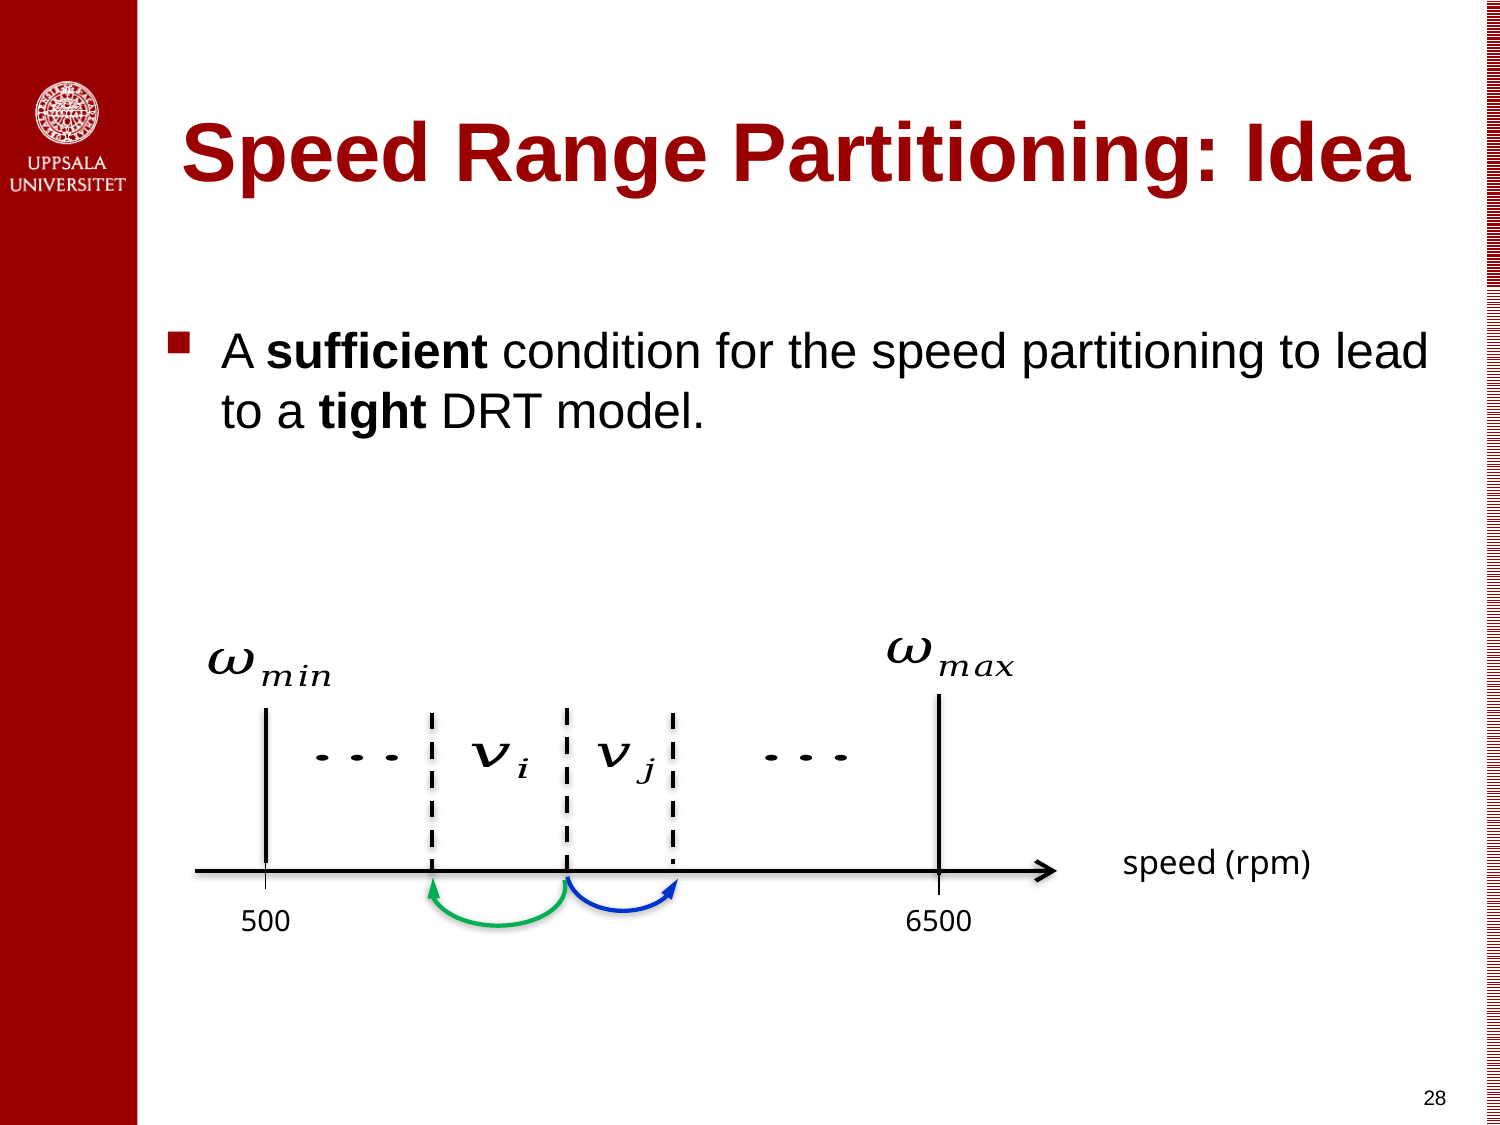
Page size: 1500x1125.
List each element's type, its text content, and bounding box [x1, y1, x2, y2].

picture [5, 76, 131, 200]
title Speed Range Partitioning: Idea [166, 90, 1500, 207]
text_box speed (rpm) [1080, 834, 1353, 889]
text_box 6500 [844, 894, 1034, 945]
text_box [427, 879, 568, 928]
list A sufficient condition for the speed partitioning to lead to a tight DRT model. [149, 310, 1481, 646]
text_box [570, 879, 678, 913]
text_box 500 [171, 894, 361, 945]
